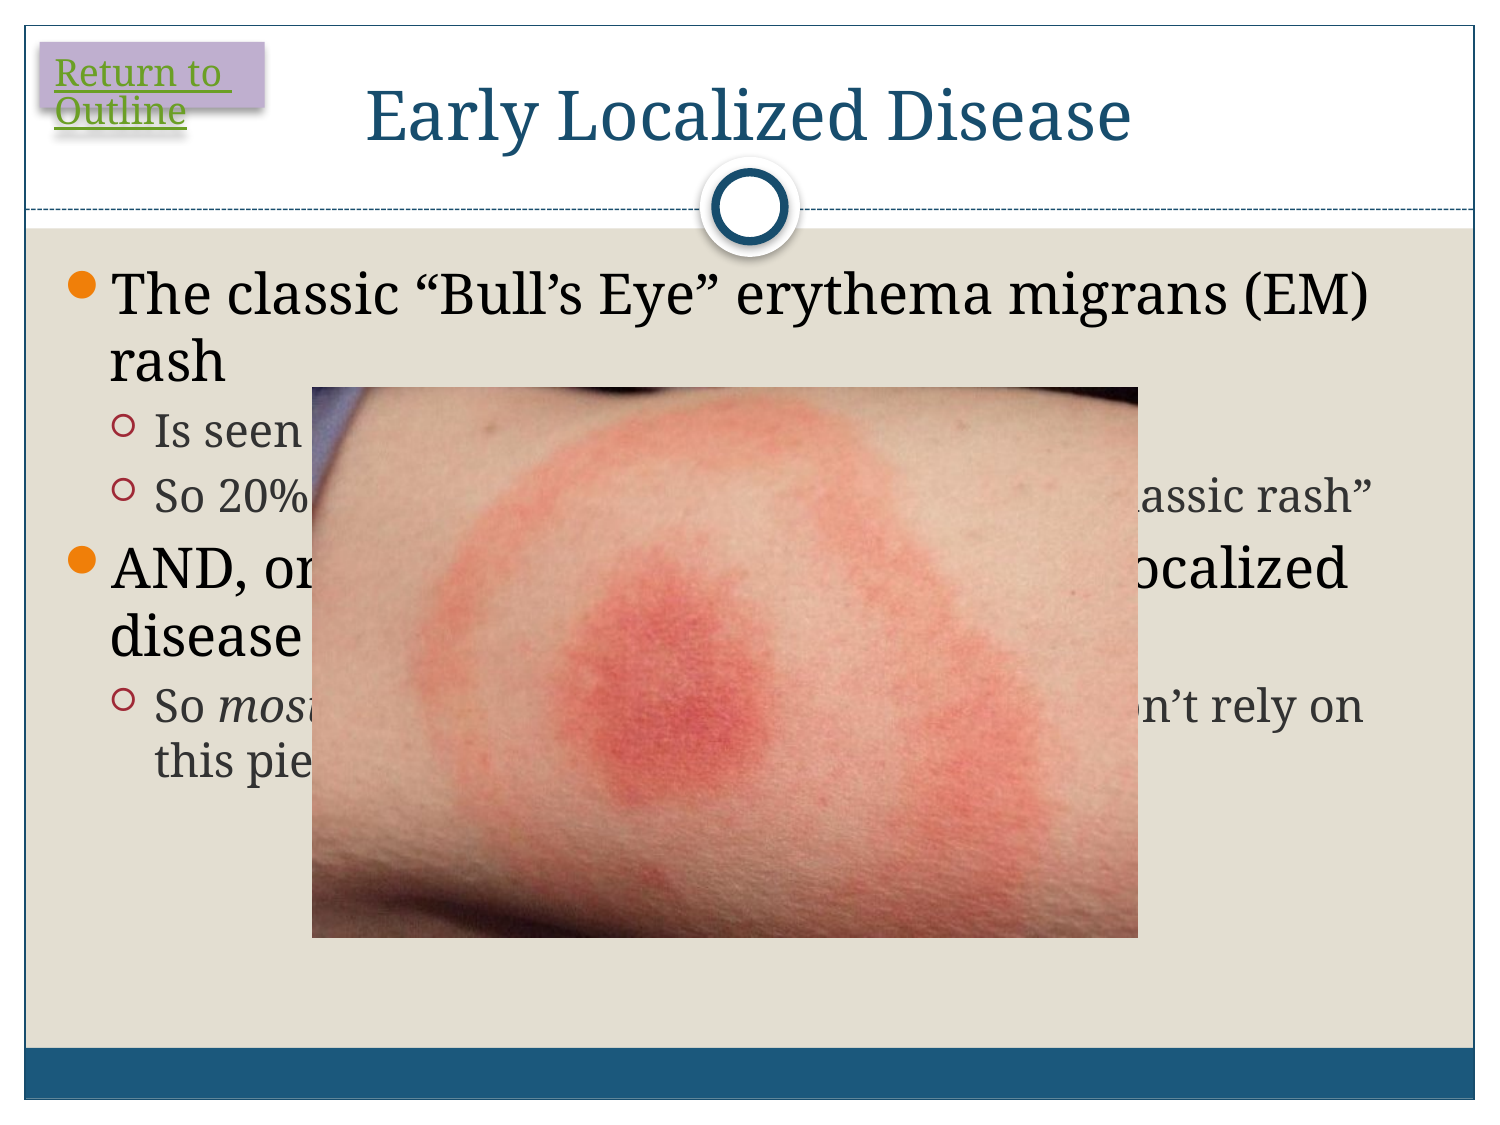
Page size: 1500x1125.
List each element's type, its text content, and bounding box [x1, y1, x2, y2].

title Early Localized Disease [49, 37, 1450, 162]
text_box Return to Outline [39, 41, 265, 108]
list The classic “Bull’s Eye” erythema migrans (EM) rash Is seen 60-80% of the time So 20% of folks with Lyme won’t have this “classic rash” AND, only 25% of patients with early localized disease recall a tick bite So most patients will not recall a tick bite…don’t rely on this piece of history [49, 250, 1445, 1001]
picture [312, 387, 1138, 938]
